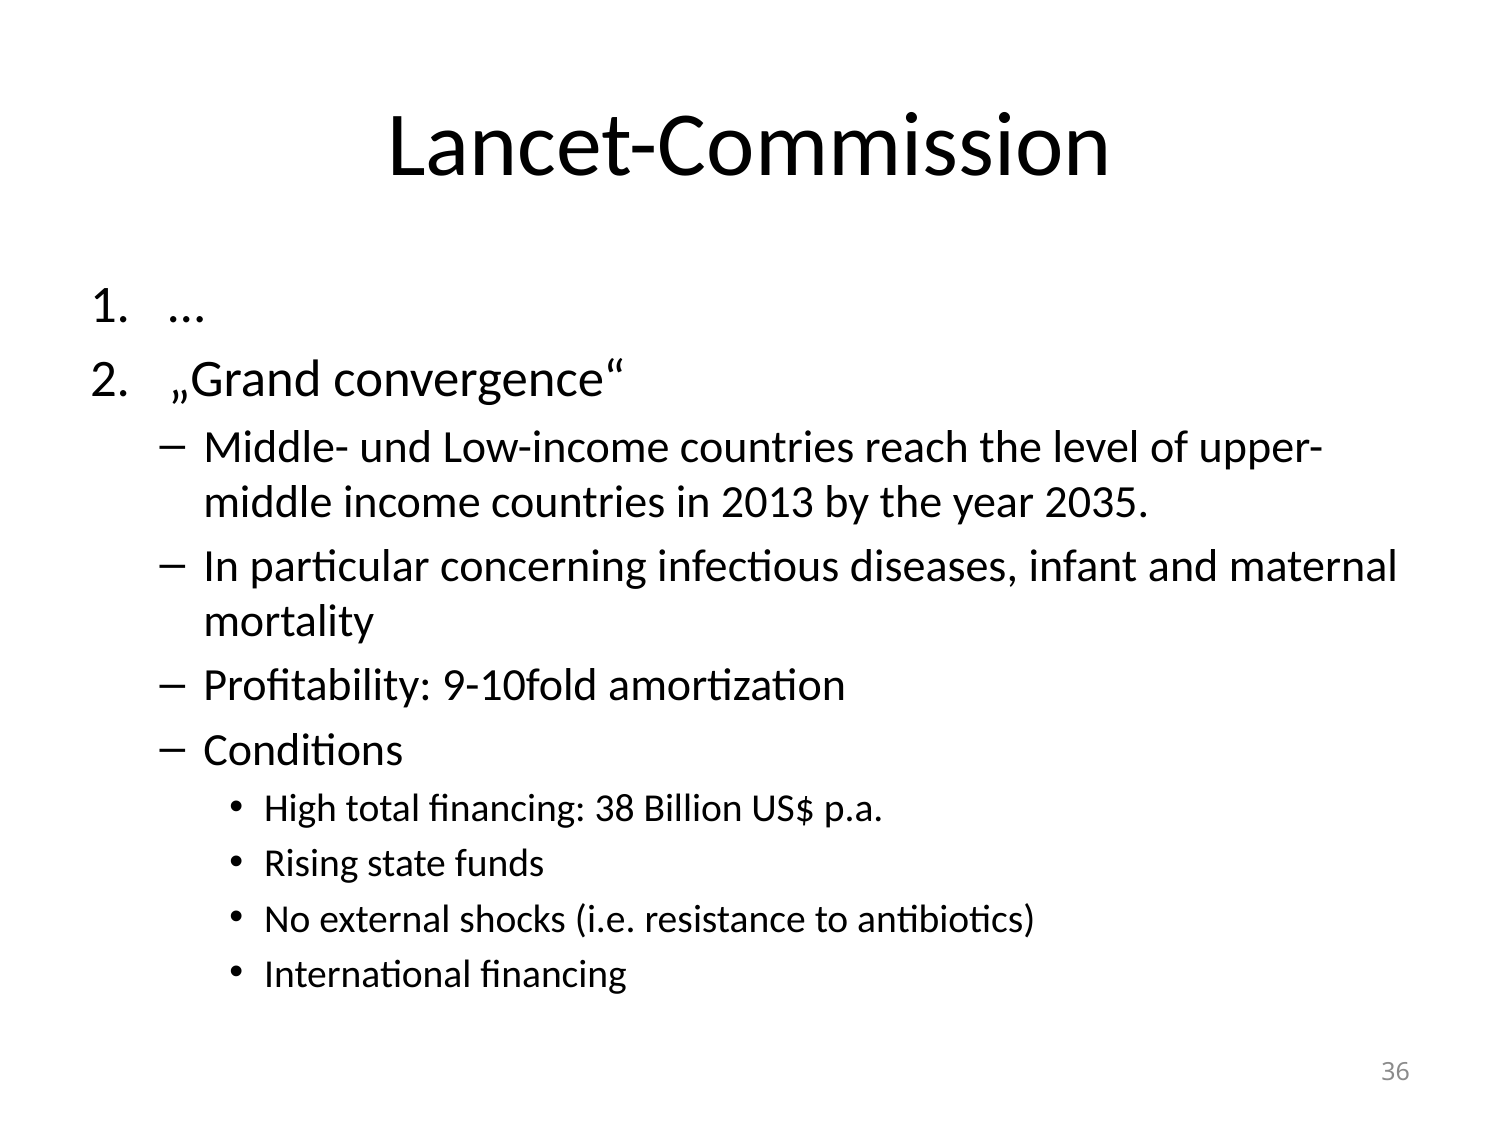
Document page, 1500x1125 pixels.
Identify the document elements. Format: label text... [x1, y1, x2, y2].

list … „Grand convergence“ Middle- und Low-income countries reach the level of upper-middle income countries in 2013 by the year 2035. In particular concerning infectious diseases, infant and maternal mortality Profitability: 9-10fold amortization Conditions High total financing: 38 Billion US$ p.a. Rising state funds No external shocks (i.e. resistance to antibiotics) International financing [75, 262, 1425, 1005]
slide_number 36 [1074, 1042, 1425, 1103]
title Lancet-Commission [75, 45, 1425, 233]
